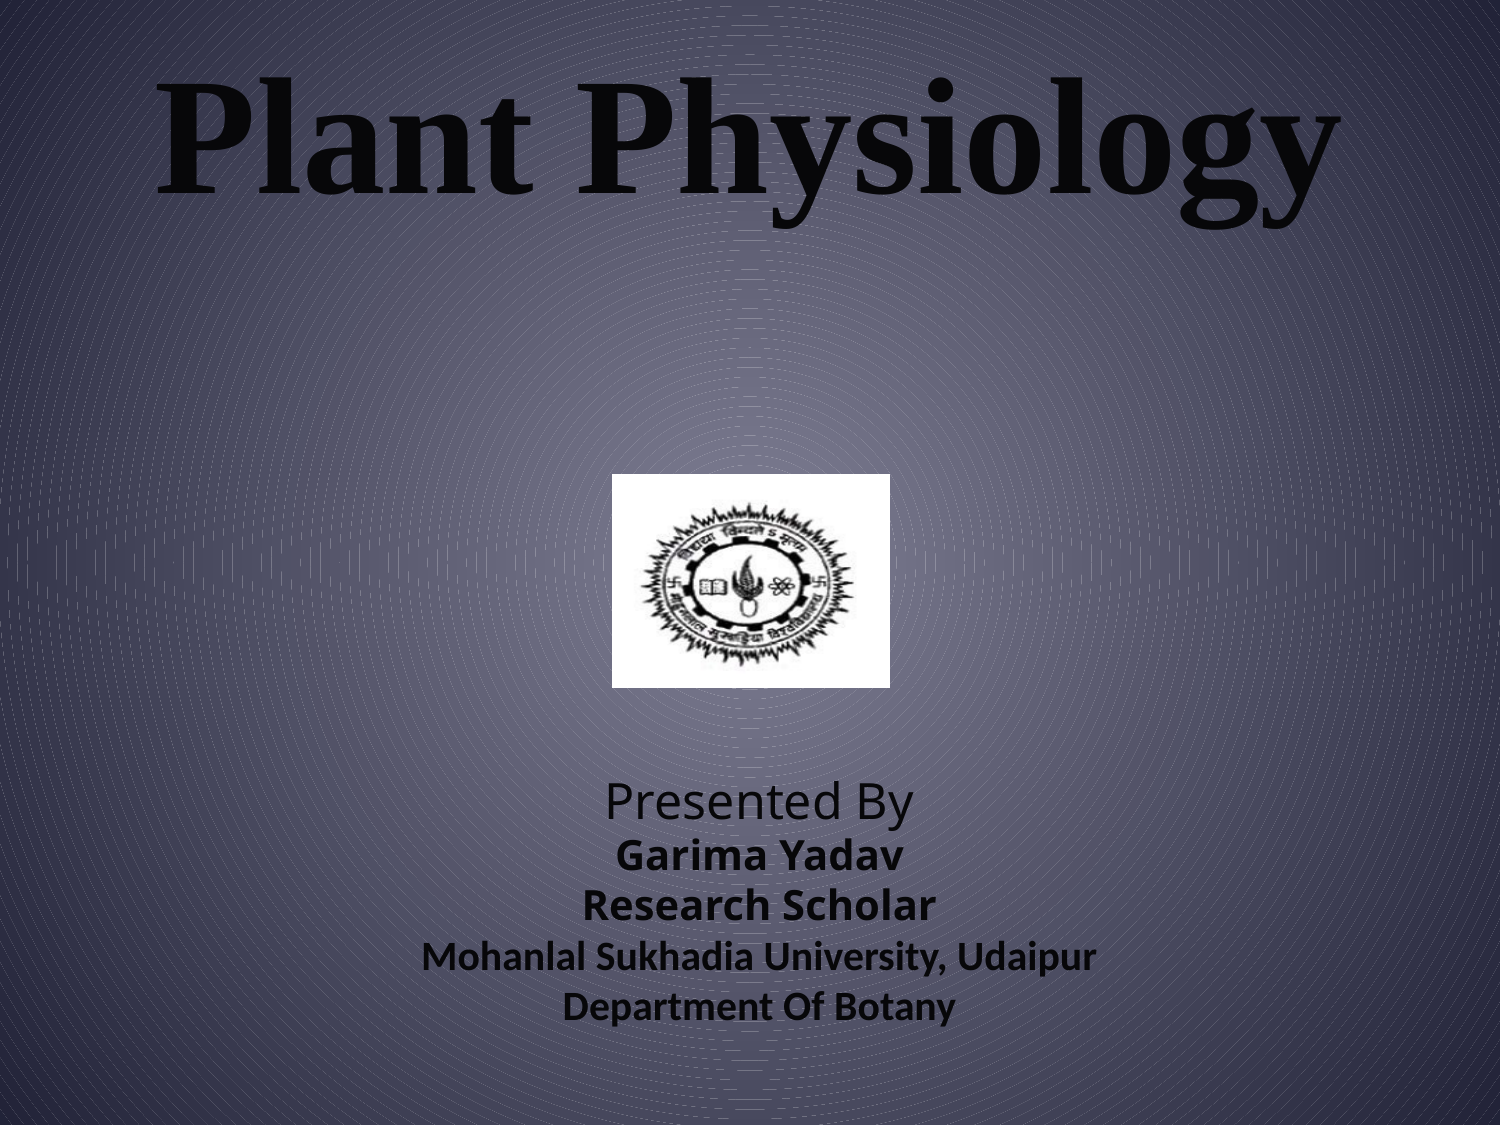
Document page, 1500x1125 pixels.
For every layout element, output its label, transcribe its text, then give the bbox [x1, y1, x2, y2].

picture [612, 474, 891, 688]
text_box Plant Physiology [74, 24, 1425, 230]
text_box Presented By Garima Yadav Research Scholar Mohanlal Sukhadia University, Udaipur Department Of Botany [350, 761, 1150, 1097]
